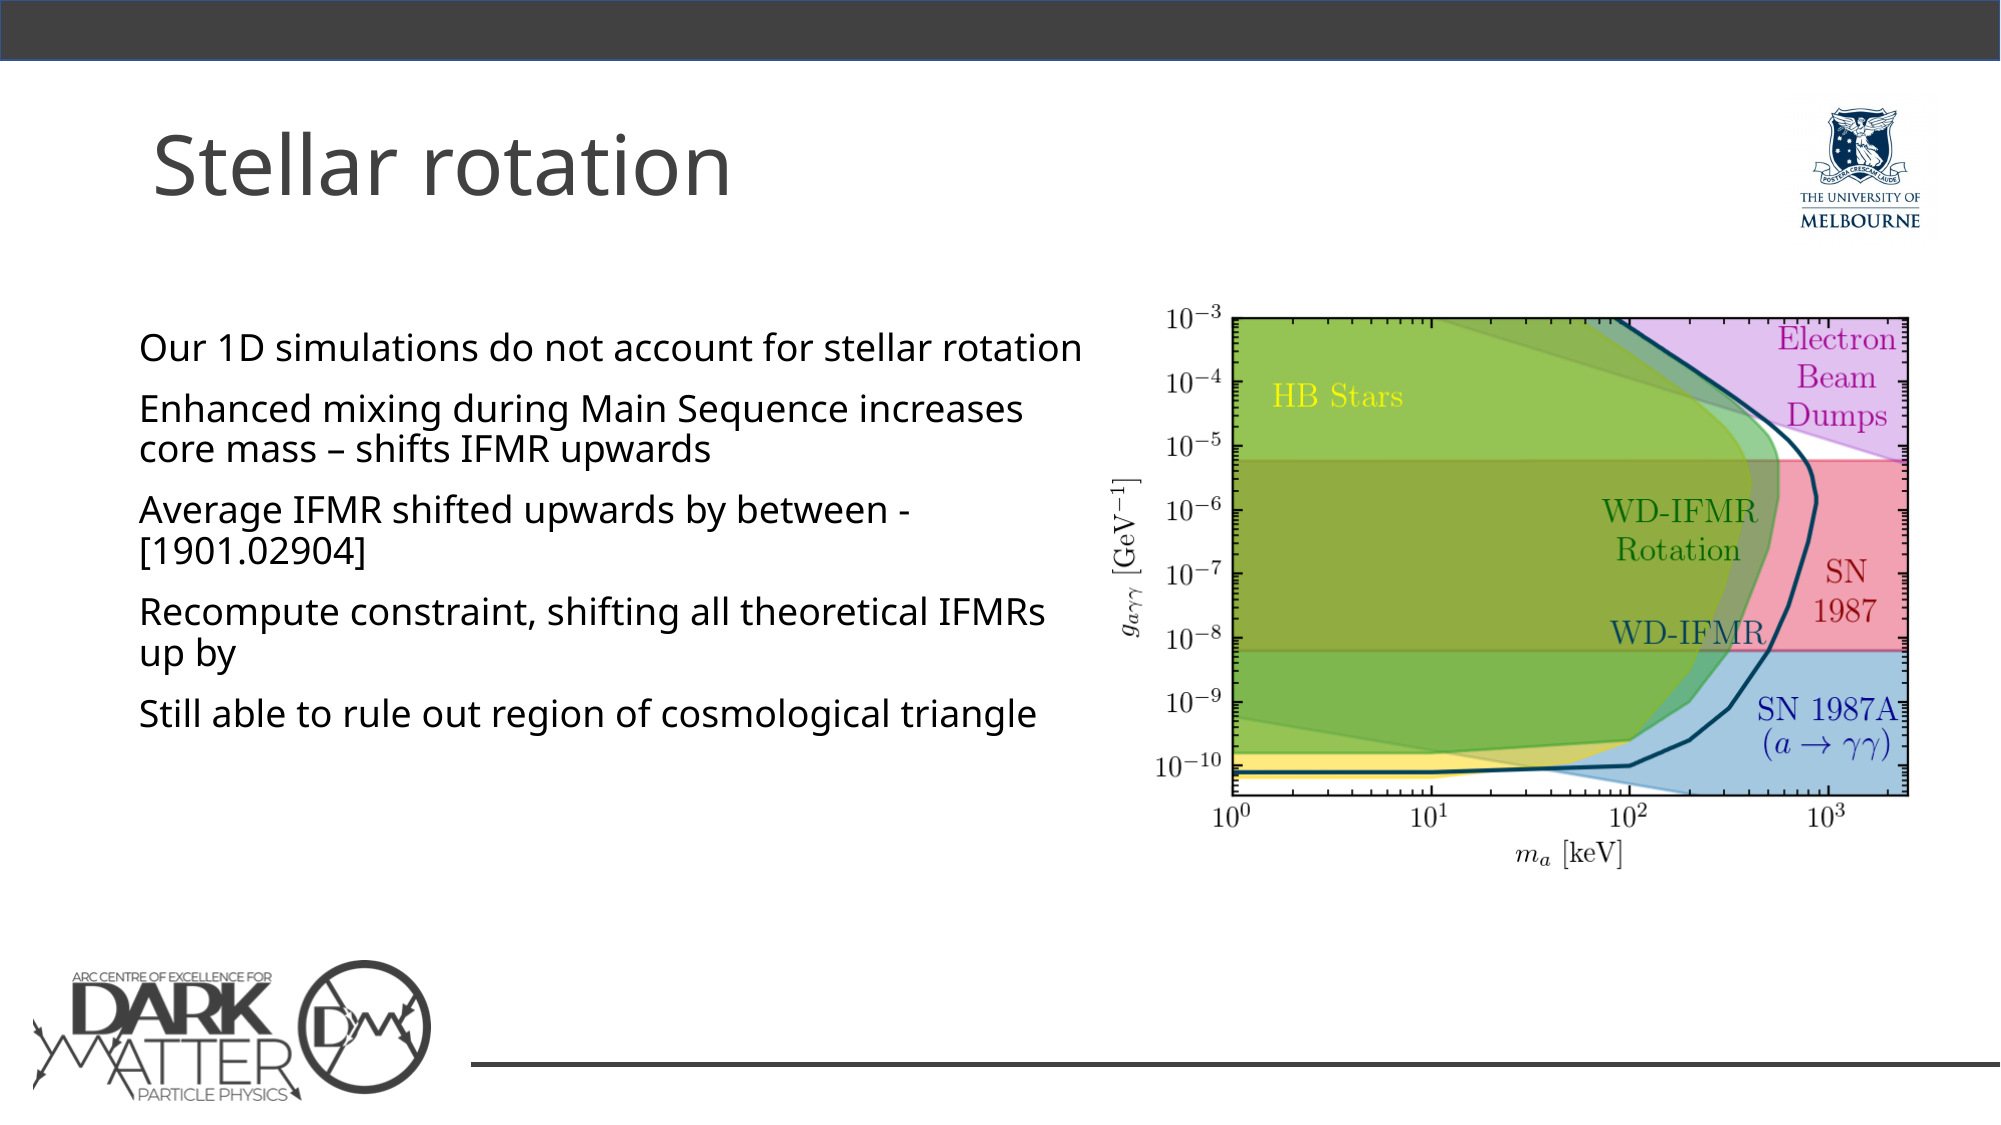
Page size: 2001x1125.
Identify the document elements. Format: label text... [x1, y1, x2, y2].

picture [471, 1062, 2001, 1067]
picture [1094, 287, 1927, 893]
picture [1787, 91, 1938, 246]
title Stellar rotation [137, 59, 1863, 278]
picture [33, 960, 431, 1101]
